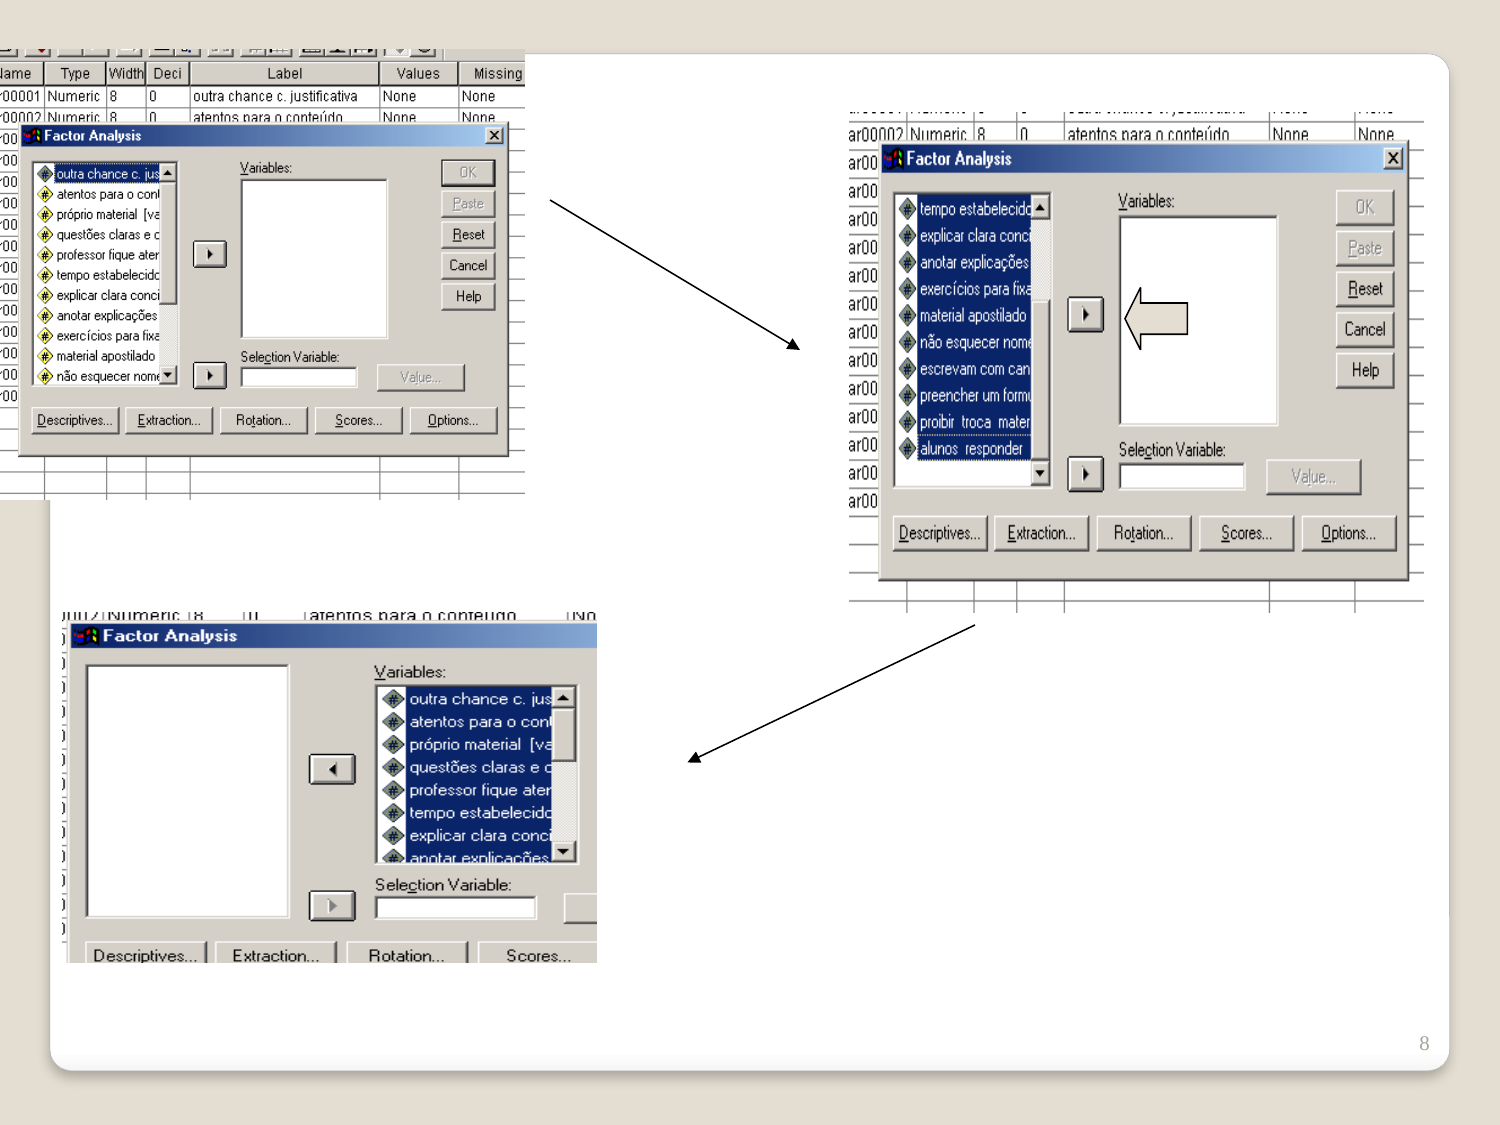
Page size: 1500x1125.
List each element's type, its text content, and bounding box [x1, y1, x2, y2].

slide_number 8 [1369, 1002, 1445, 1063]
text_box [62, 612, 598, 963]
text_box [687, 627, 972, 763]
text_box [0, 49, 526, 501]
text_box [849, 112, 1424, 613]
text_box [549, 199, 800, 350]
